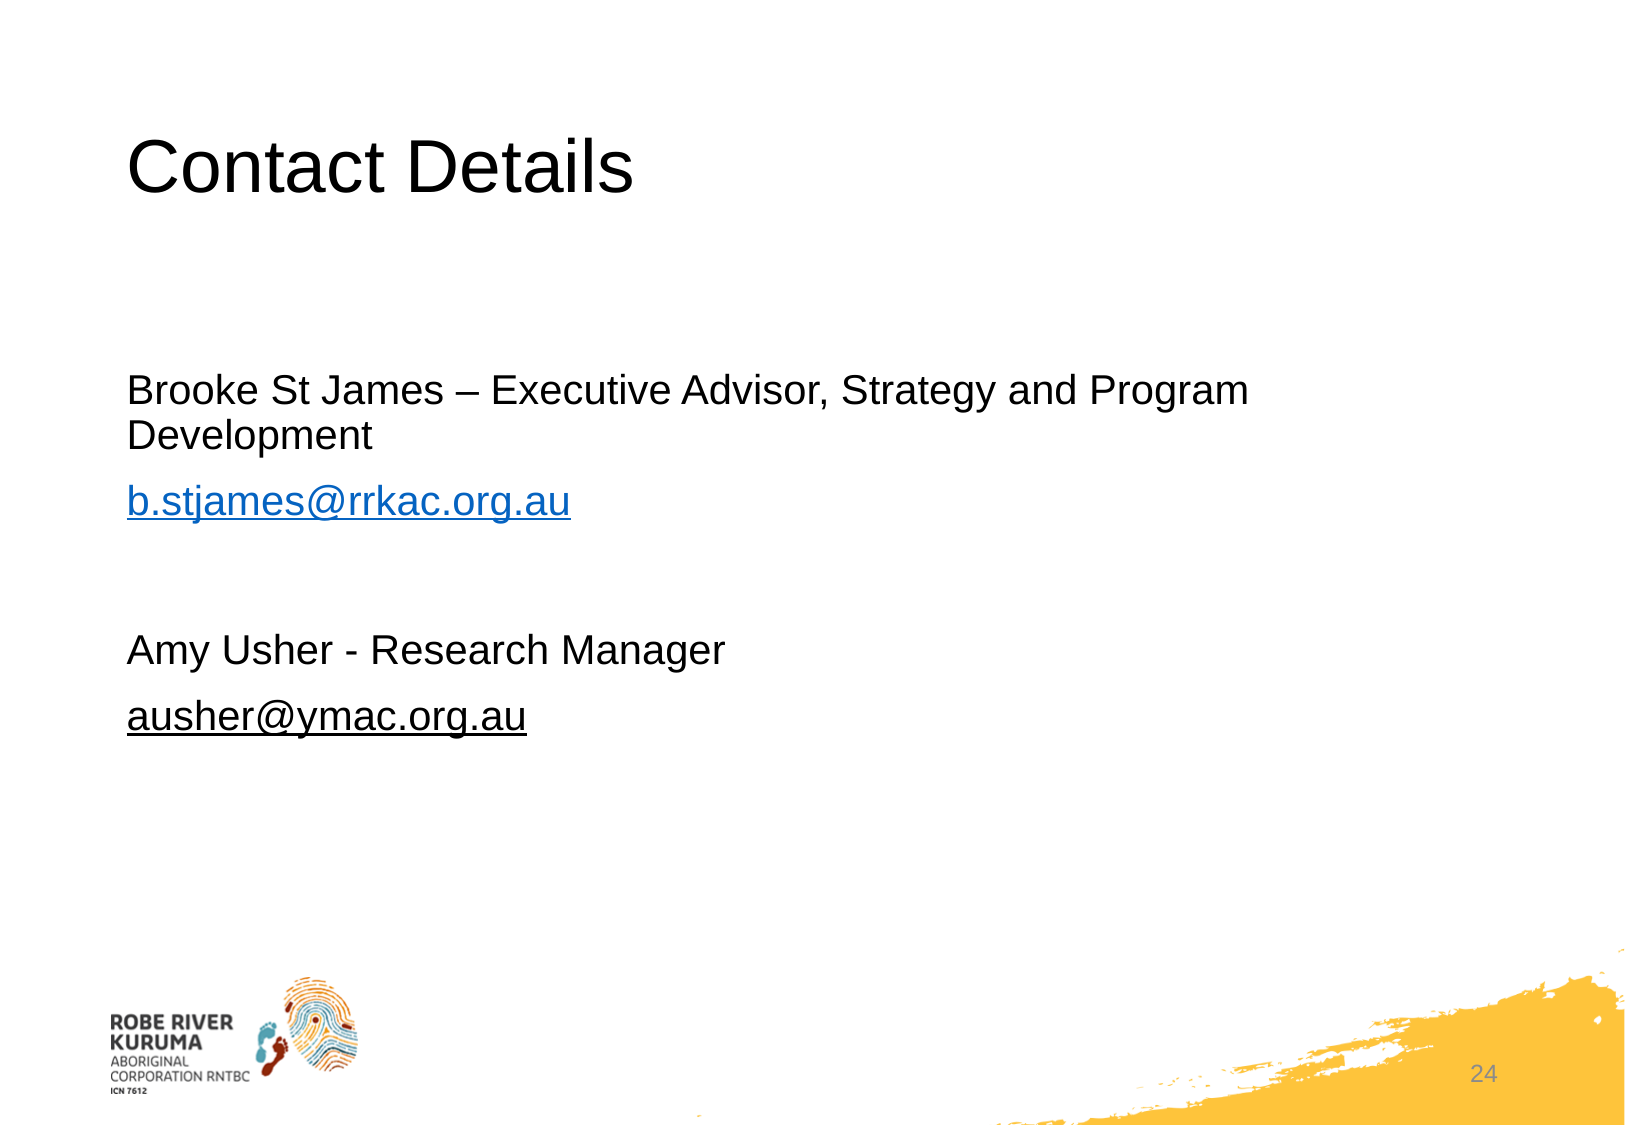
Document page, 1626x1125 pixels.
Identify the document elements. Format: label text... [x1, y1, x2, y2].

list Brooke St James – Executive Advisor, Strategy and Program Development b.stjames@rrkac.org.au Amy Usher - Research Manager ausher@ymac.org.au [111, 299, 1514, 1014]
picture [33, 1, 1625, 1125]
slide_number 24 [1147, 1042, 1514, 1103]
title Contact Details [111, 59, 1514, 278]
